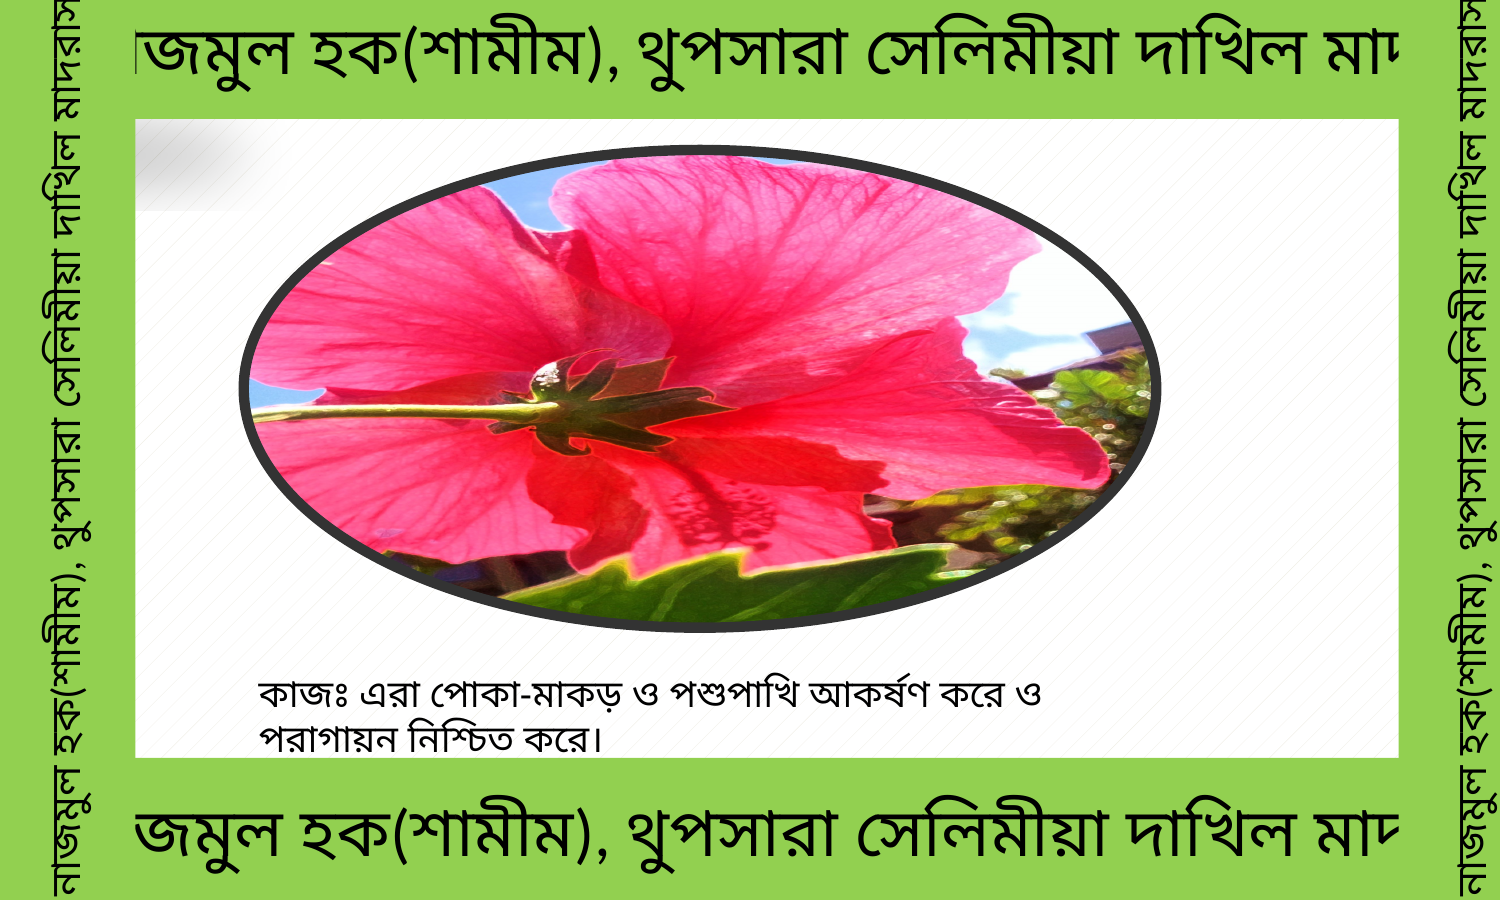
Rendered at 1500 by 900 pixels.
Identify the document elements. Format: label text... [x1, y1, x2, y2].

text_box কাজঃ এরা পোকা-মাকড় ও পশুপাখি আকর্ষণ করে ও পরাগায়ন নিশ্চিত করে। [243, 662, 1194, 755]
text_box মোঃনাজমুল হক(শামীম), থুপসারা সেলিমীয়া দাখিল মাদরাসা [138, 755, 1396, 900]
text_box মোঃনাজমুল হক(শামীম), থুপসারা সেলিমীয়া দাখিল মাদরাসা [138, 0, 1396, 121]
text_box মোঃনাজমুল হক(শামীম), থুপসারা সেলিমীয়া দাখিল মাদরাসা [1396, 0, 1500, 900]
picture [243, 149, 1157, 628]
text_box মোঃনাজমুল হক(শামীম), থুপসারা সেলিমীয়া দাখিল মাদরাসা [0, 0, 138, 900]
